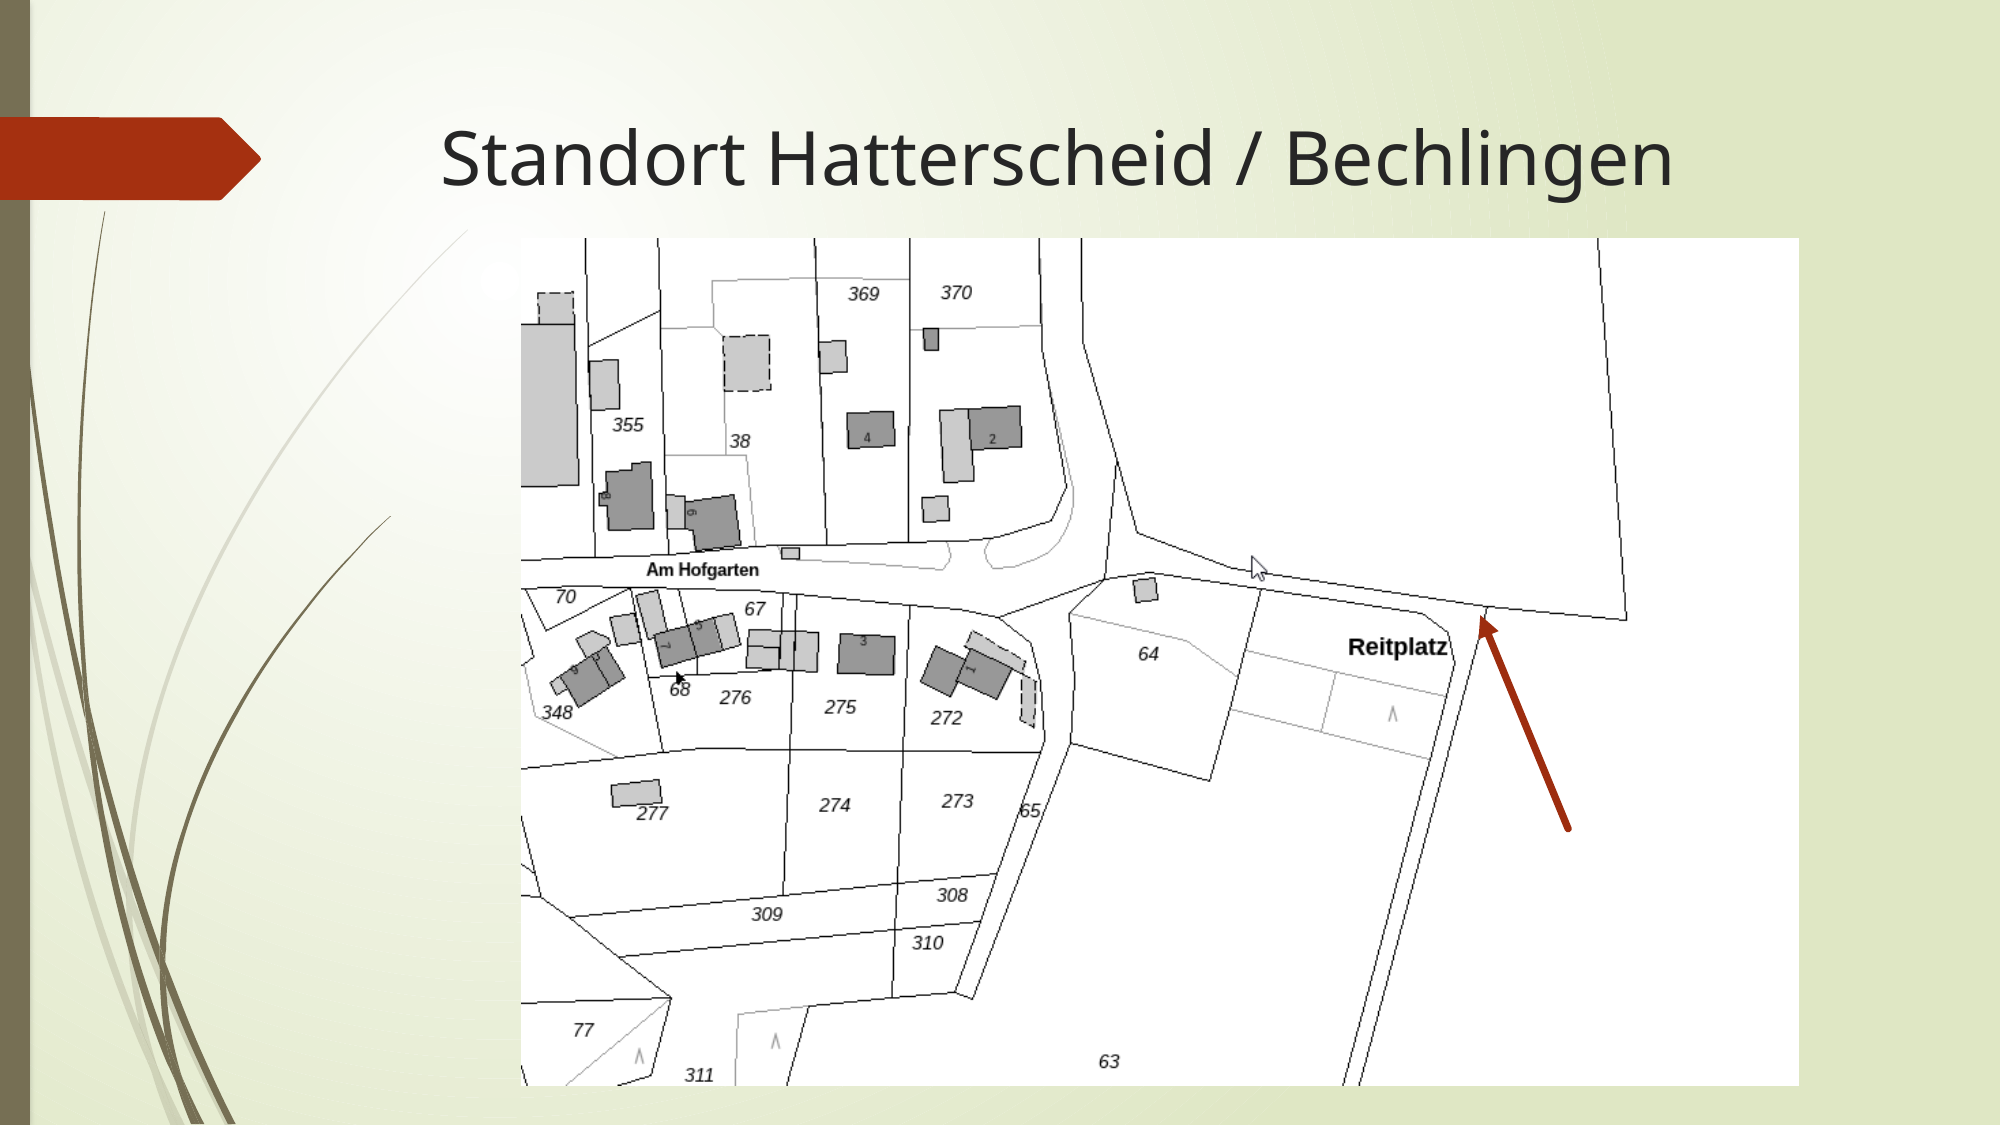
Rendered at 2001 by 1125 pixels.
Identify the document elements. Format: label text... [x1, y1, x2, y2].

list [520, 238, 1799, 1087]
title Standort Hatterscheid / Bechlingen [425, 102, 1888, 313]
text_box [1479, 614, 1569, 829]
